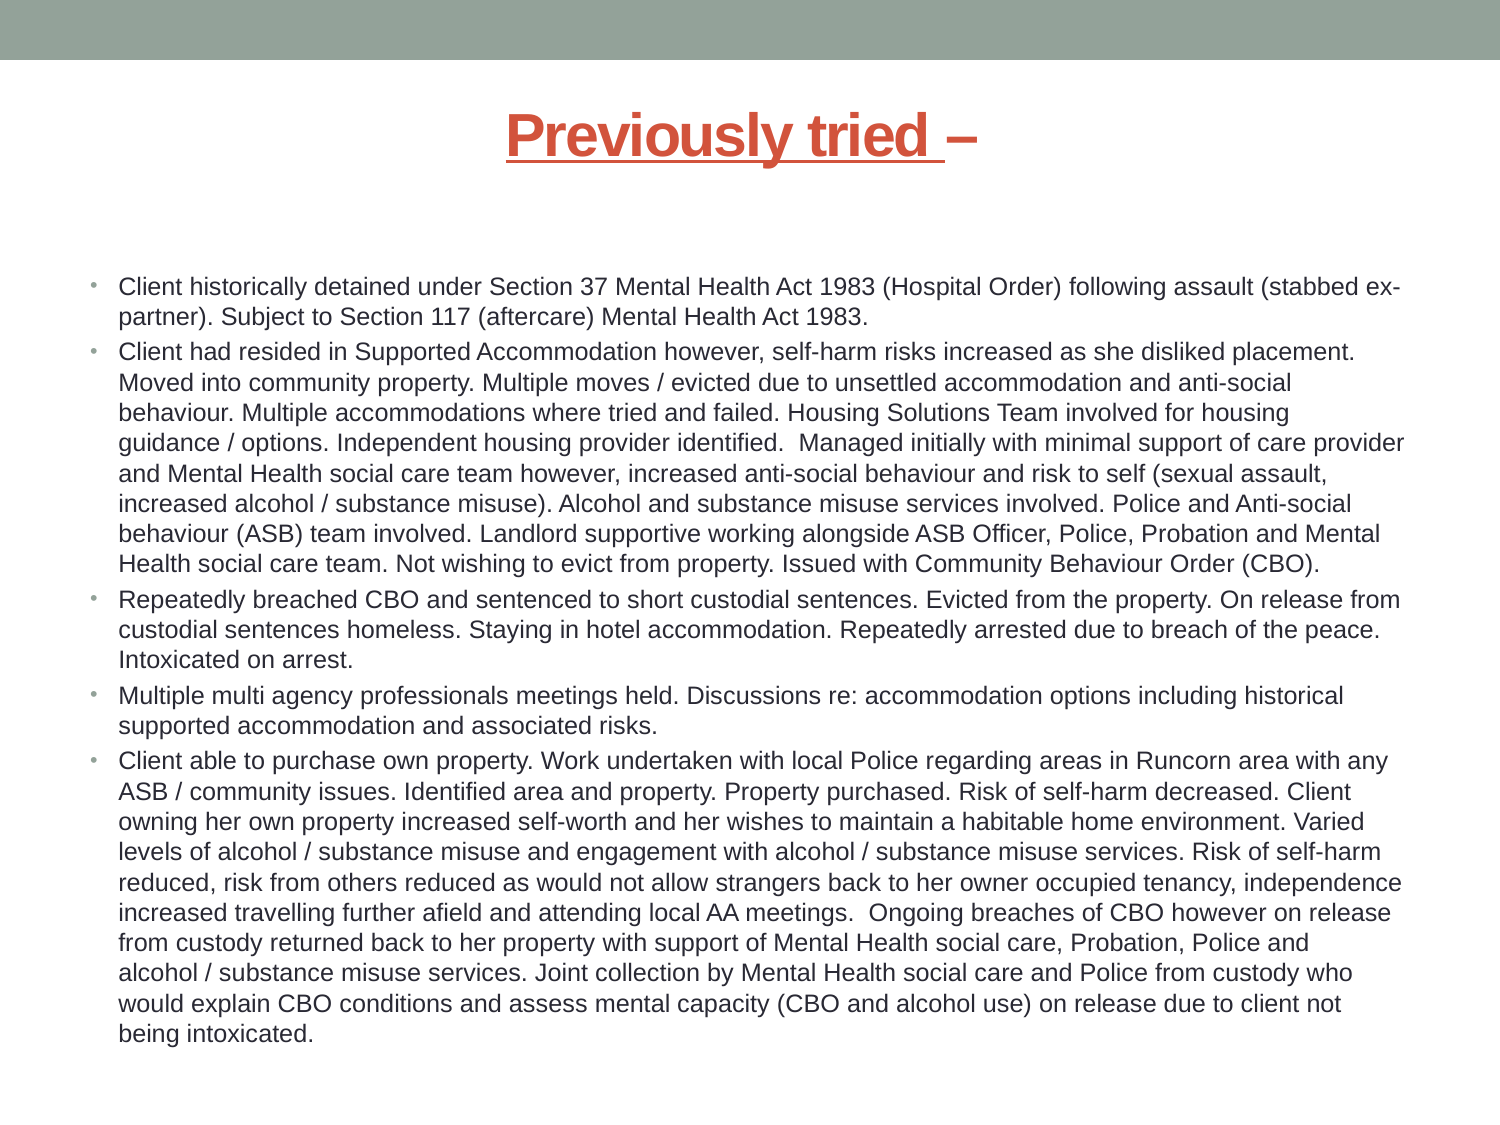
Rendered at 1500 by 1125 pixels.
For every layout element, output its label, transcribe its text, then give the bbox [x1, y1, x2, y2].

title Previously tried – [75, 87, 1425, 250]
list Client historically detained under Section 37 Mental Health Act 1983 (Hospital Order) following assault (stabbed ex-partner). Subject to Section 117 (aftercare) Mental Health Act 1983. Client had resided in Supported Accommodation however, self-harm risks increased as she disliked placement. Moved into community property. Multiple moves / evicted due to unsettled accommodation and anti-social behaviour. Multiple accommodations where tried and failed. Housing Solutions Team involved for housing guidance / options. Independent housing provider identified. Managed initially with minimal support of care provider and Mental Health social care team however, increased anti-social behaviour and risk to self (sexual assault, increased alcohol / substance misuse). Alcohol and substance misuse services involved. Police and Anti-social behaviour (ASB) team involved. Landlord supportive working alongside ASB Officer, Police, Probation and Mental Health social care team. Not wishing to evict from property. Issued with Community Behaviour Order (CBO). Repeatedly breached CBO and sentenced to short custodial sentences. Evicted from the property. On release from custodial sentences homeless. Staying in hotel accommodation. Repeatedly arrested due to breach of the peace. Intoxicated on arrest. Multiple multi agency professionals meetings held. Discussions re: accommodation options including historical supported accommodation and associated risks. Client able to purchase own property. Work undertaken with local Police regarding areas in Runcorn area with any ASB / community issues. Identified area and property. Property purchased. Risk of self-harm decreased. Client owning her own property increased self-worth and her wishes to maintain a habitable home environment. Varied levels of alcohol / substance misuse and engagement with alcohol / substance misuse services. Risk of self-harm reduced, risk from others reduced as would not allow strangers back to her owner occupied tenancy, independence increased travelling further afield and attending local AA meetings. Ongoing breaches of CBO however on release from custody returned back to her property with support of Mental Health social care, Probation, Police and alcohol / substance misuse services. Joint collection by Mental Health social care and Police from custody who would explain CBO conditions and assess mental capacity (CBO and alcohol use) on release due to client not being intoxicated. [75, 262, 1425, 1063]
